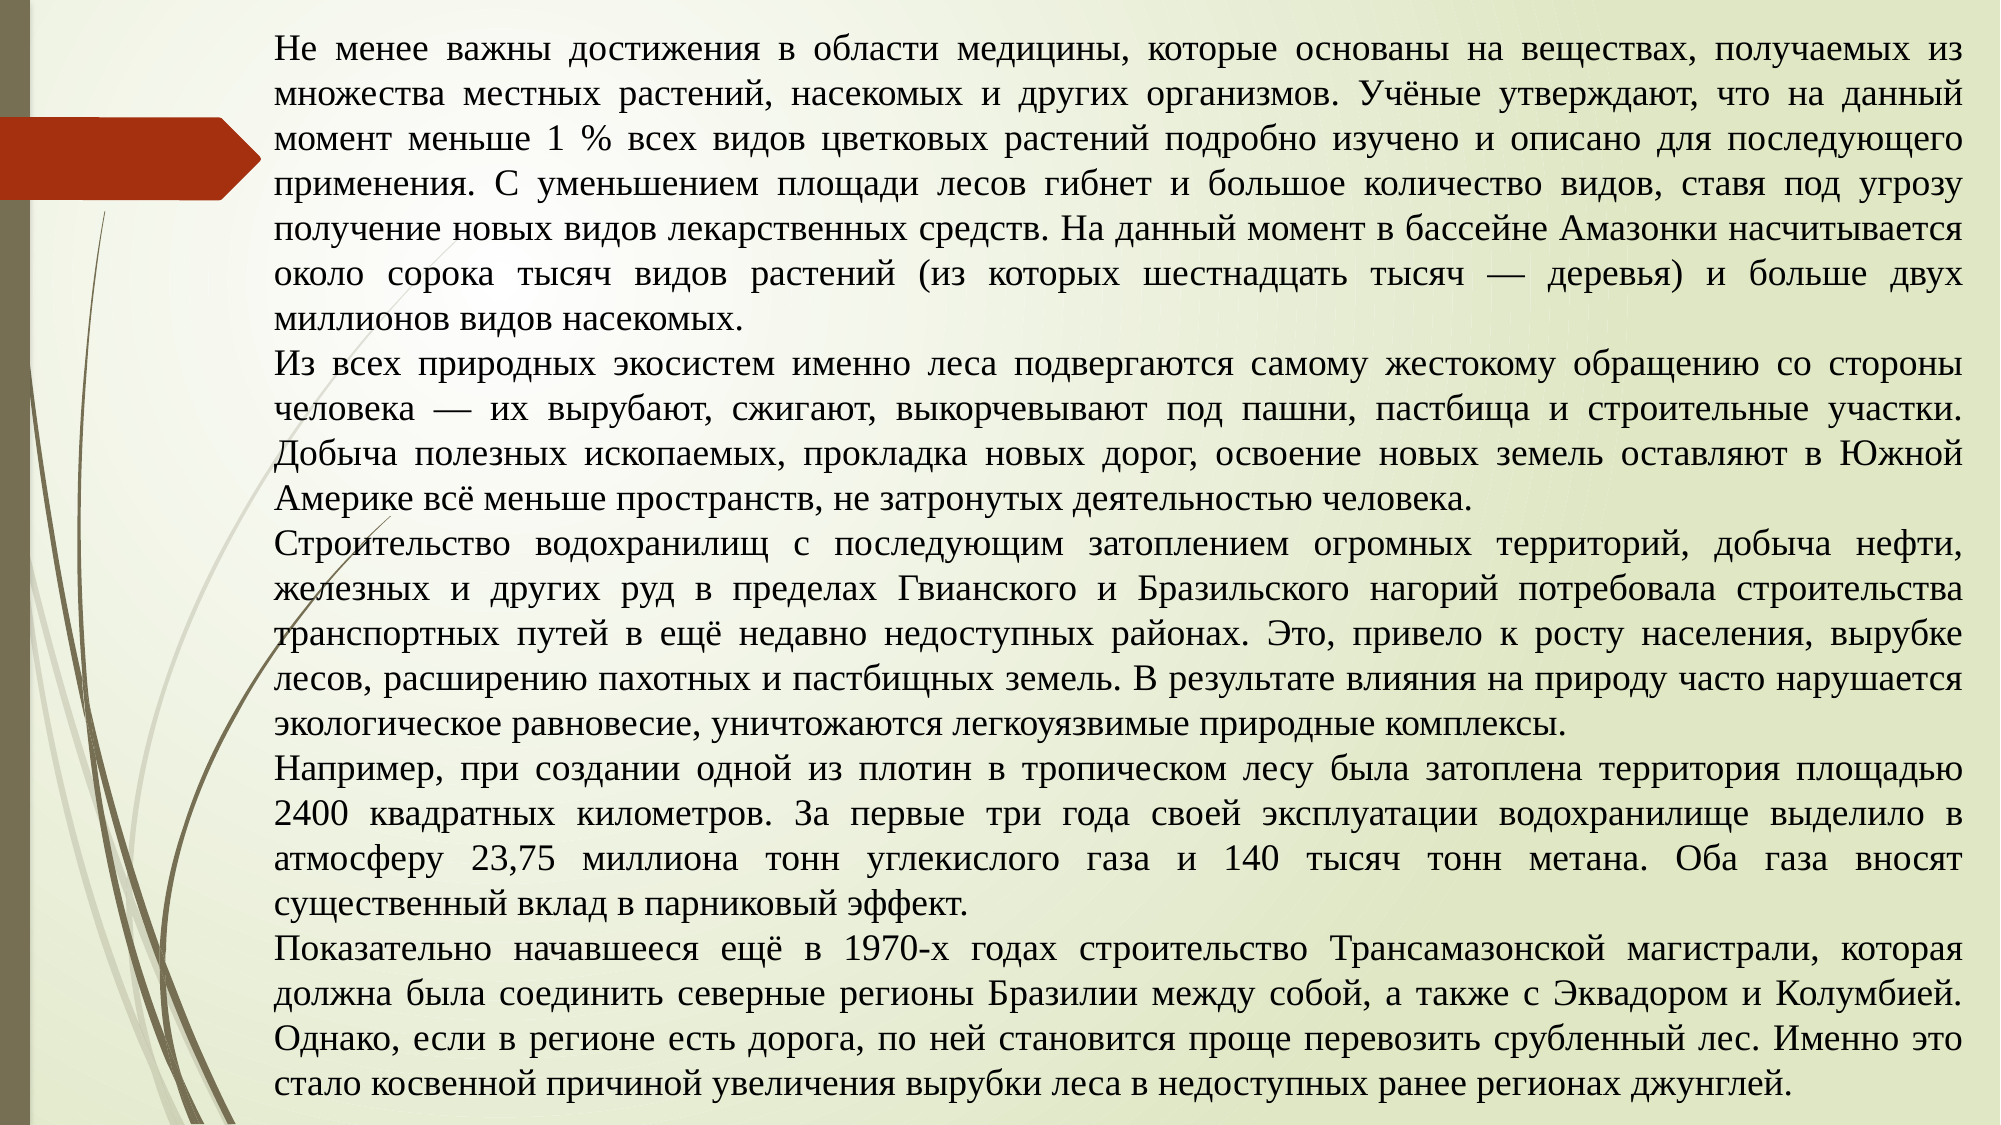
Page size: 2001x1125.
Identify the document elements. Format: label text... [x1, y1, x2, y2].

text_box Не менее важны достижения в области медицины, которые основаны на веществах, получаемых из множества местных растений, насекомых и других организмов. Учёные утверждают, что на данный момент меньше 1 % всех видов цветковых растений подробно изучено и описано для последующего применения. С уменьшением площади лесов гибнет и большое количество видов, ставя под угрозу получение новых видов лекарственных средств. На данный момент в бассейне Амазонки насчитывается около сорока тысяч видов растений (из которых шестнадцать тысяч — деревья) и больше двух миллионов видов насекомых. Из всех природных экосистем именно леса подвергаются самому жестокому обращению со стороны человека — их вырубают, сжигают, выкорчевывают под пашни, пастбища и строительные участки. Добыча полезных ископаемых, прокладка новых дорог, освоение новых земель оставляют в Южной Америке всё меньше пространств, не затронутых деятельностью человека. Строительство водохранилищ с последующим затоплением огромных территорий, добыча нефти, железных и других руд в пределах Гвианского и Бразильского нагорий потребовала строительства транспортных путей в ещё недавно недоступных районах. Это, привело к росту населения, вырубке лесов, расширению пахотных и пастбищных земель. В результате влияния на природу часто нарушается экологическое равновесие, уничтожаются легкоуязвимые природные комплексы. Например, при создании одной из плотин в тропическом лесу была затоплена территория площадью 2400 квадратных километров. За первые три года своей эксплуатации водохранилище выделило в атмосферу 23,75 миллиона тонн углекислого газа и 140 тысяч тонн метана. Оба газа вносят существенный вклад в парниковый эффект. Показательно начавшееся ещё в 1970-х годах строительство Трансамазонской магистрали, которая должна была соединить северные регионы Бразилии между собой, а также с Эквадором и Колумбией. Однако, если в регионе есть дорога, по ней становится проще перевозить срубленный лес. Именно это стало косвенной причиной увеличения вырубки леса в недоступных ранее регионах джунглей. [258, 15, 1980, 1111]
